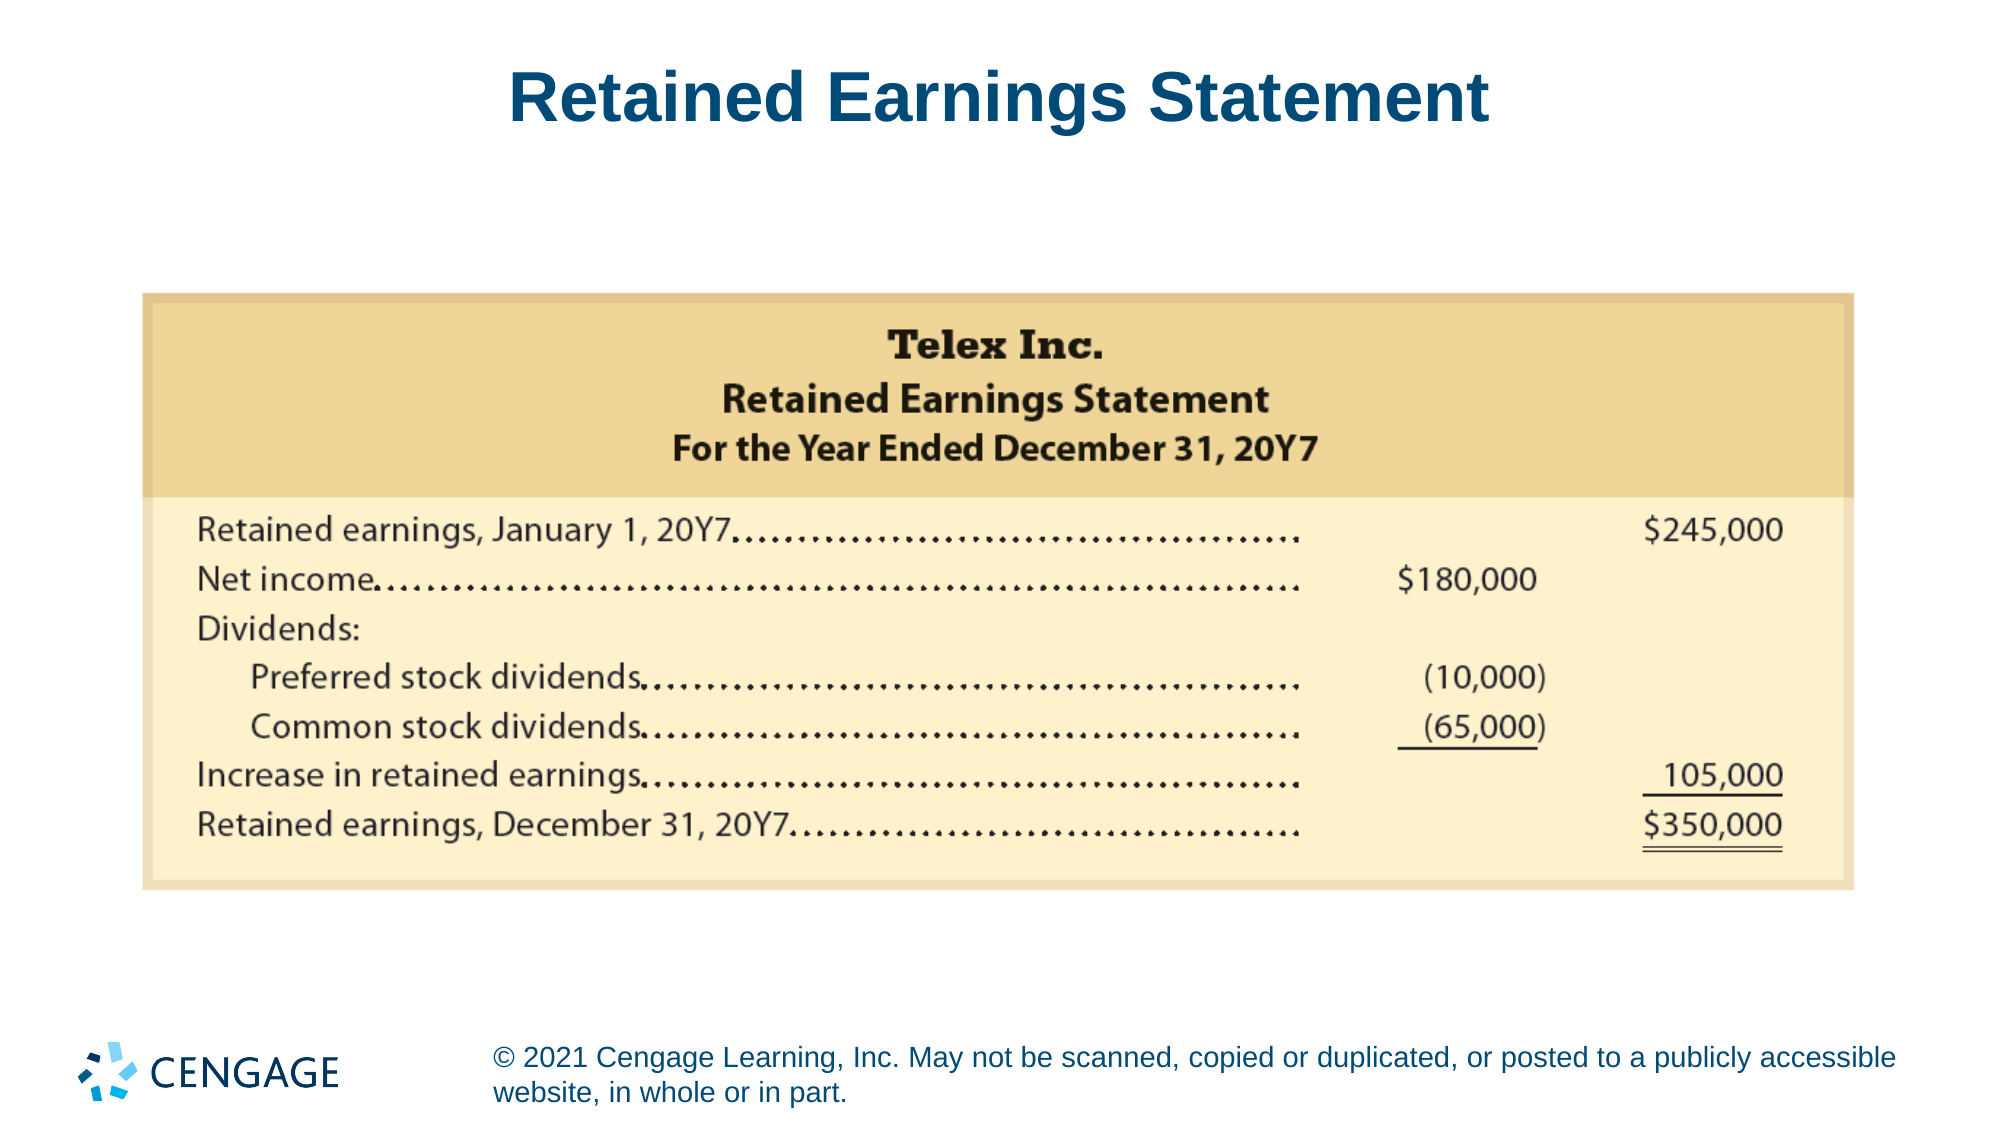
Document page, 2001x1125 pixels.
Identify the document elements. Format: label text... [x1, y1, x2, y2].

picture [137, 268, 1863, 914]
picture [78, 1042, 338, 1101]
title Retained Earnings Statement [137, 59, 1863, 171]
